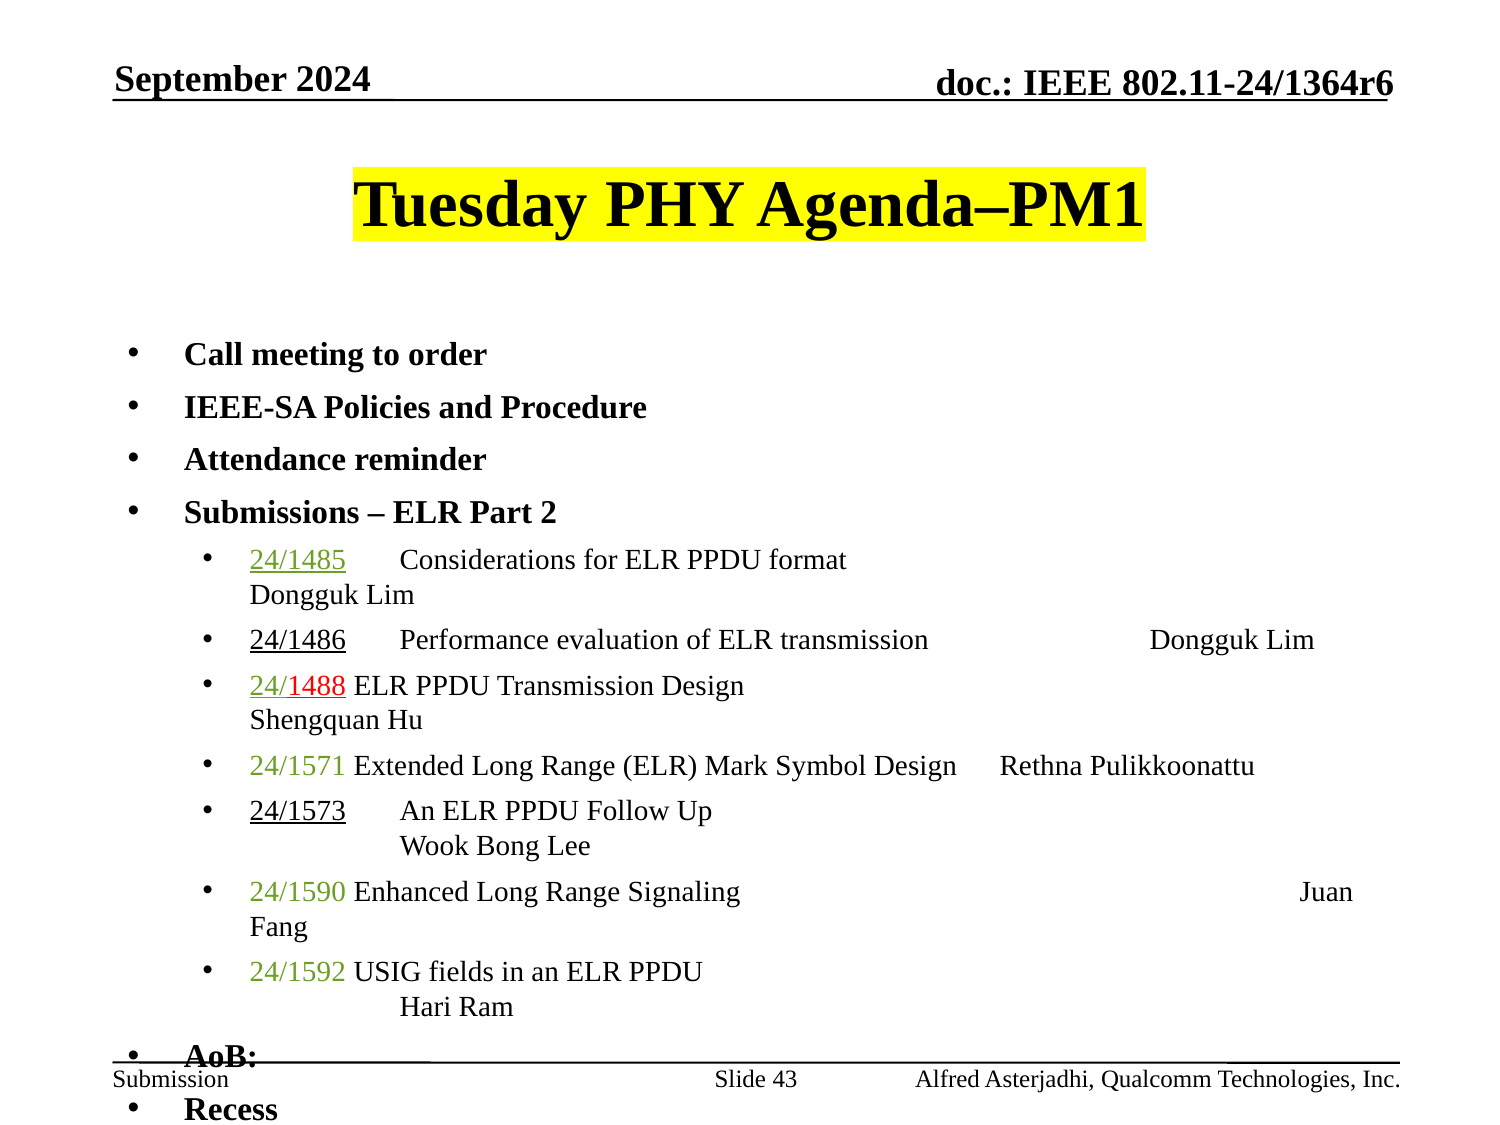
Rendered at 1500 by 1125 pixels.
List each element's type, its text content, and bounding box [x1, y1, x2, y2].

list Call meeting to order IEEE-SA Policies and Procedure Attendance reminder Submissions – ELR Part 2 24/1485 Considerations for ELR PPDU format Dongguk Lim 24/1486 Performance evaluation of ELR transmission Dongguk Lim 24/1488 ELR PPDU Transmission Design Shengquan Hu 24/1571 Extended Long Range (ELR) Mark Symbol Design Rethna Pulikkoonattu 24/1573 An ELR PPDU Follow Up Wook Bong Lee 24/1590 Enhanced Long Range Signaling Juan Fang 24/1592 USIG fields in an ELR PPDU Hari Ram AoB: Recess [112, 324, 1388, 1063]
footer Alfred Asterjadhi, Qualcomm Technologies, Inc. [878, 1061, 1402, 1093]
slide_number Slide 43 [712, 1061, 800, 1123]
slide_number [114, 54, 423, 100]
title Tuesday PHY Agenda–PM1 [112, 112, 1388, 288]
